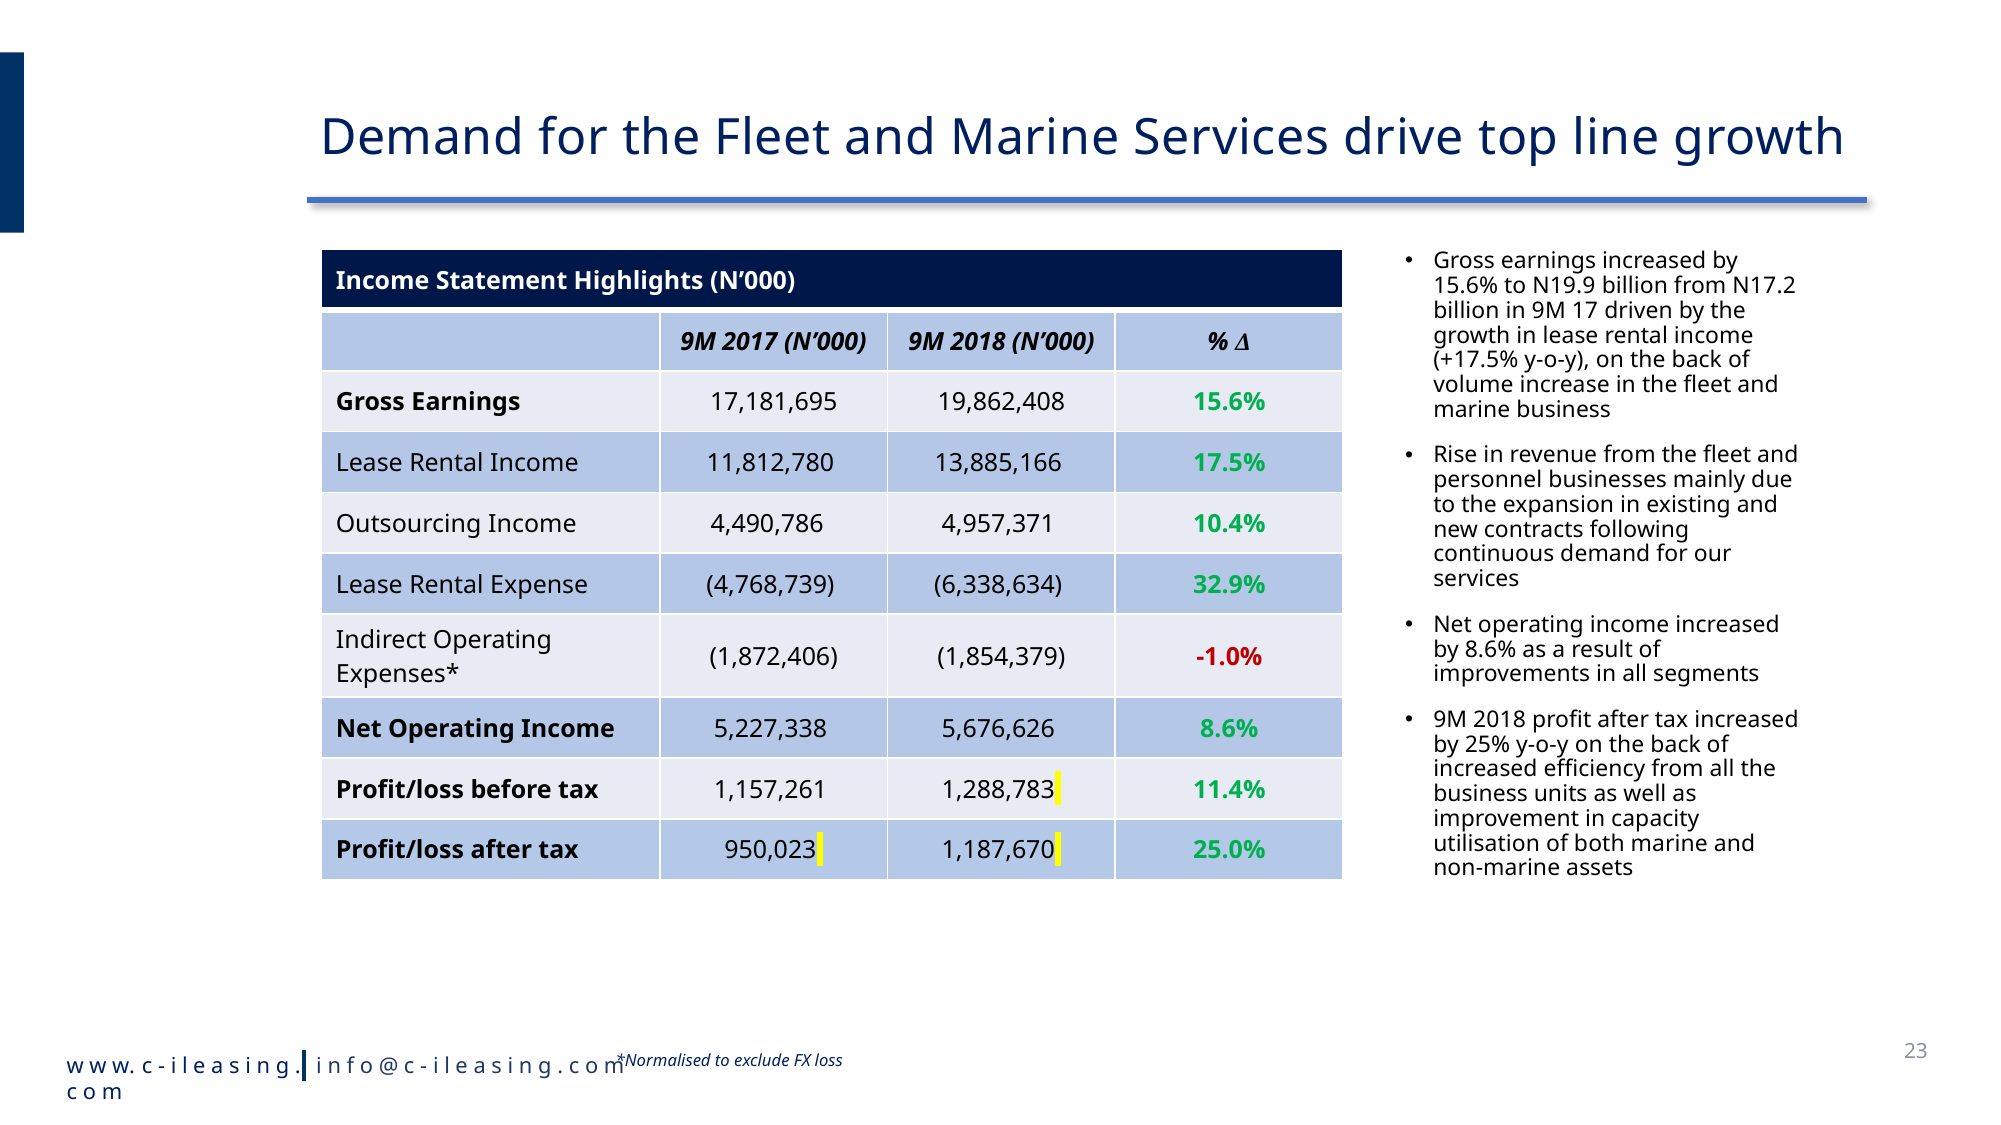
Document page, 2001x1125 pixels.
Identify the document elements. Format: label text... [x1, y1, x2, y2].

table_cell 950,023 [661, 820, 887, 879]
table_cell Outsourcing Income [322, 493, 659, 552]
table_cell 5,227,338 [661, 698, 887, 757]
table_cell 4,490,786 [661, 493, 887, 552]
table_cell 9M 2018 (N’000) [888, 313, 1114, 370]
table_cell 1,157,261 [661, 759, 887, 818]
table_cell 17.5% [1116, 432, 1342, 492]
table_cell 4,957,371 [888, 493, 1114, 552]
table_cell [322, 313, 659, 370]
table_cell % Δ [1116, 313, 1342, 370]
title Demand for the Fleet and Marine Services drive top line growth [304, 79, 1871, 198]
table_cell 5,676,626 [888, 698, 1114, 757]
table_cell Lease Rental Expense [322, 554, 659, 613]
table_cell 25.0% [1116, 820, 1342, 879]
table_cell Indirect Operating Expenses* [322, 615, 659, 696]
table_cell Profit/loss after tax [322, 820, 659, 879]
table_cell 8.6% [1116, 698, 1342, 757]
table_cell 9M 2017 (N’000) [661, 313, 887, 370]
table_cell 15.6% [1116, 372, 1342, 431]
table_header Income Statement Highlights (N’000) [322, 250, 1342, 307]
table_cell 19,862,408 [888, 372, 1114, 431]
table_cell 13,885,166 [888, 432, 1114, 492]
table_cell 32.9% [1116, 554, 1342, 613]
table_cell -1.0% [1116, 615, 1342, 696]
table_cell (1,872,406) [661, 615, 887, 696]
table_cell (4,768,739) [661, 554, 887, 613]
text_box Gross earnings increased by 15.6% to N19.9 billion from N17.2 billion in 9M 17 driven by the growth in lease rental income (+17.5% y-o-y), on the back of volume increase in the fleet and marine business Rise in revenue from the fleet and personnel businesses mainly due to the expansion in existing and new contracts following continuous demand for our services Net operating income increased by 8.6% as a result of improvements in all segments 9M 2018 profit after tax increased by 25% y-o-y on the back of increased efficiency from all the business units as well as improvement in capacity utilisation of both marine and non-marine assets [1390, 241, 1823, 942]
table_cell 1,187,670 [888, 820, 1114, 879]
list *Normalised to exclude FX loss [600, 1044, 1823, 1104]
table_cell (6,338,634) [888, 554, 1114, 613]
table_cell Lease Rental Income [322, 432, 659, 492]
table_cell Profit/loss before tax [322, 759, 659, 818]
table_cell 11,812,780 [661, 432, 887, 492]
slide_number 23 [1887, 1022, 1943, 1082]
table_cell 11.4% [1116, 759, 1342, 818]
table_cell Gross Earnings [322, 372, 659, 431]
table_cell 1,288,783 [888, 759, 1114, 818]
table_cell Net Operating Income [322, 698, 659, 757]
table_cell (1,854,379) [888, 615, 1114, 696]
table_cell 10.4% [1116, 493, 1342, 552]
table_cell 17,181,695 [661, 372, 887, 431]
